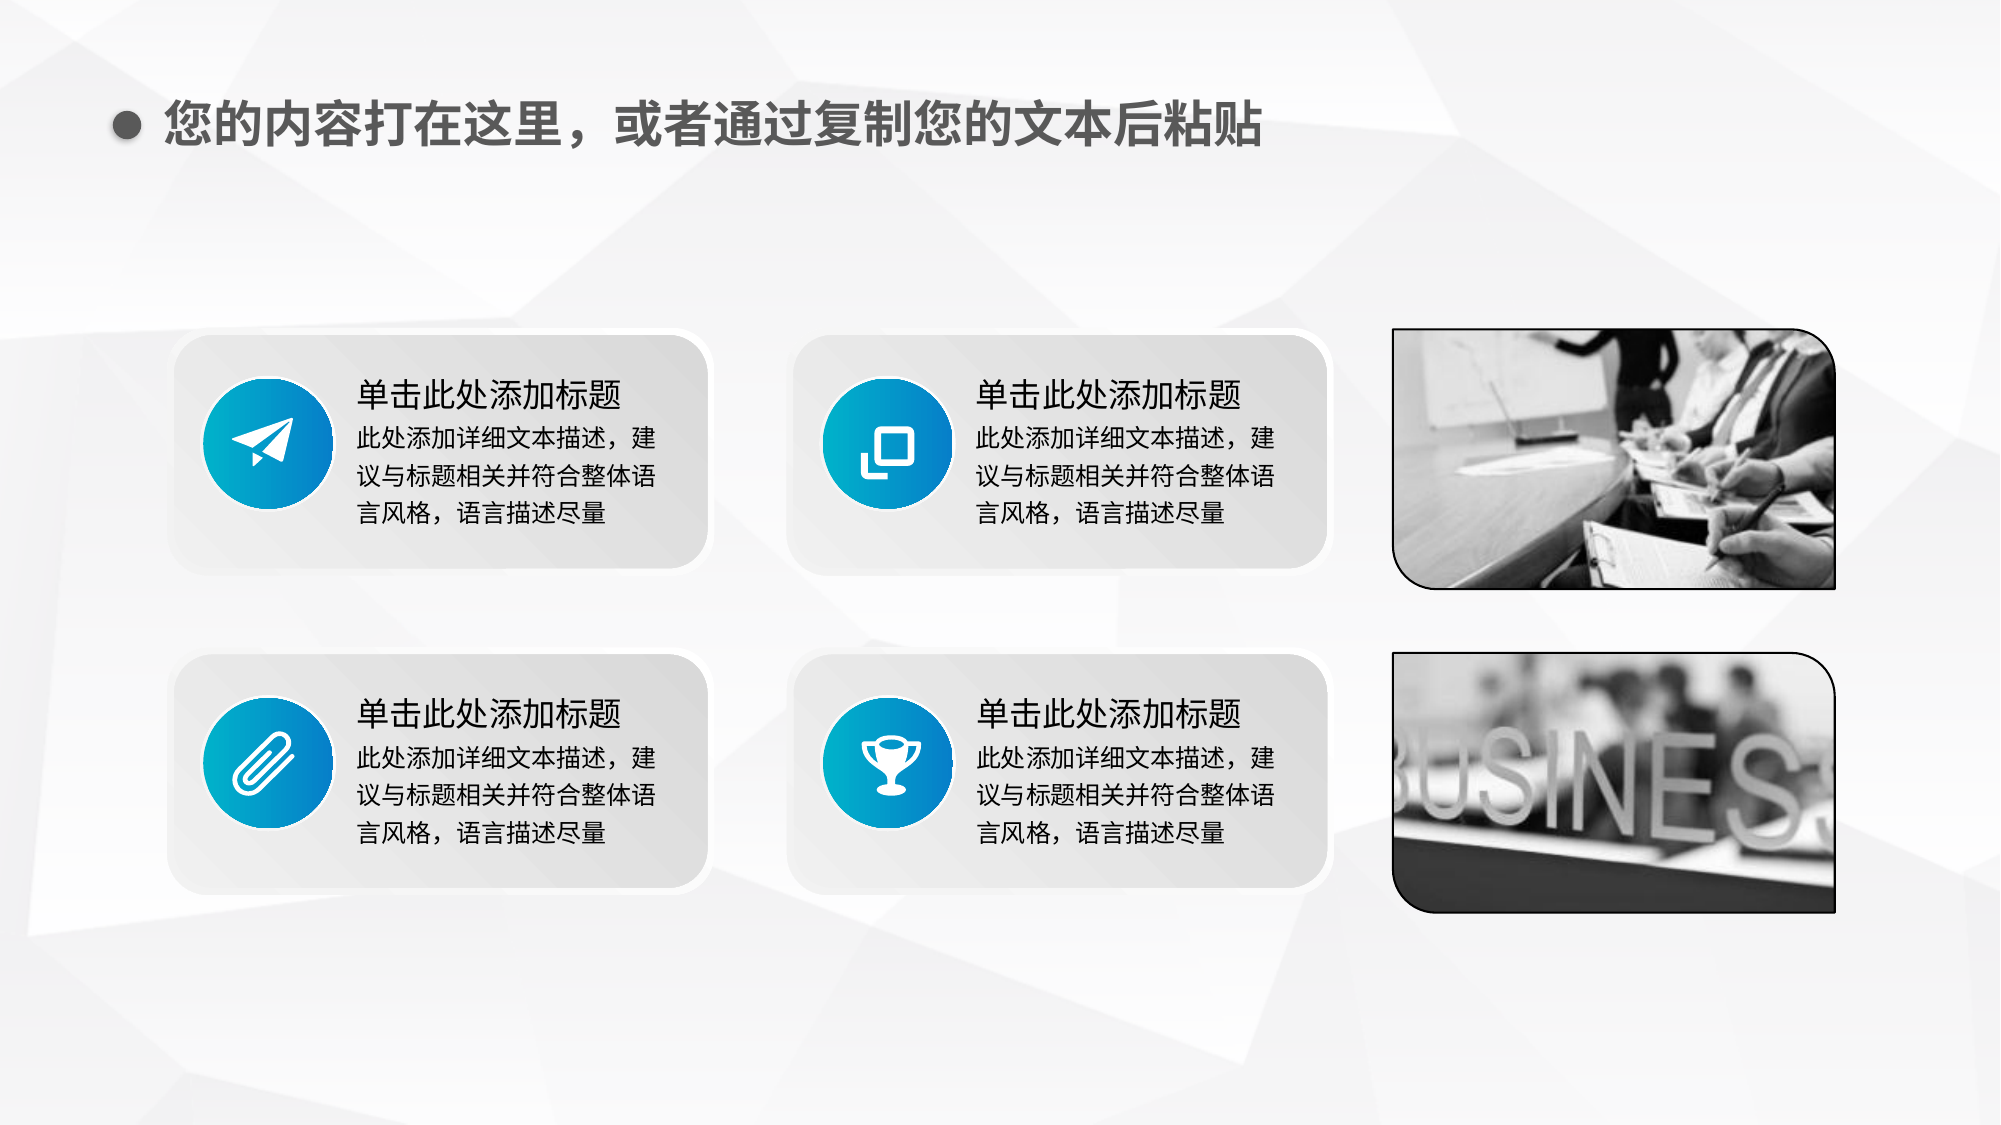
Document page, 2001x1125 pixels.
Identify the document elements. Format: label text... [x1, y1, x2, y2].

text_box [786, 327, 1334, 576]
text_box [819, 375, 956, 512]
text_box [975, 694, 1296, 871]
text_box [199, 375, 337, 512]
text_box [199, 694, 337, 832]
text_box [975, 375, 1295, 551]
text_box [166, 327, 715, 576]
text_box [1392, 329, 1835, 590]
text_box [819, 694, 957, 832]
text_box [1392, 652, 1835, 913]
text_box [786, 647, 1335, 896]
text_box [166, 647, 715, 896]
picture [0, 0, 2000, 1125]
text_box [356, 375, 676, 551]
text_box 您的内容打在这里，或者通过复制您的文本后粘贴 [149, 85, 1485, 160]
text_box [112, 110, 143, 141]
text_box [356, 694, 676, 871]
